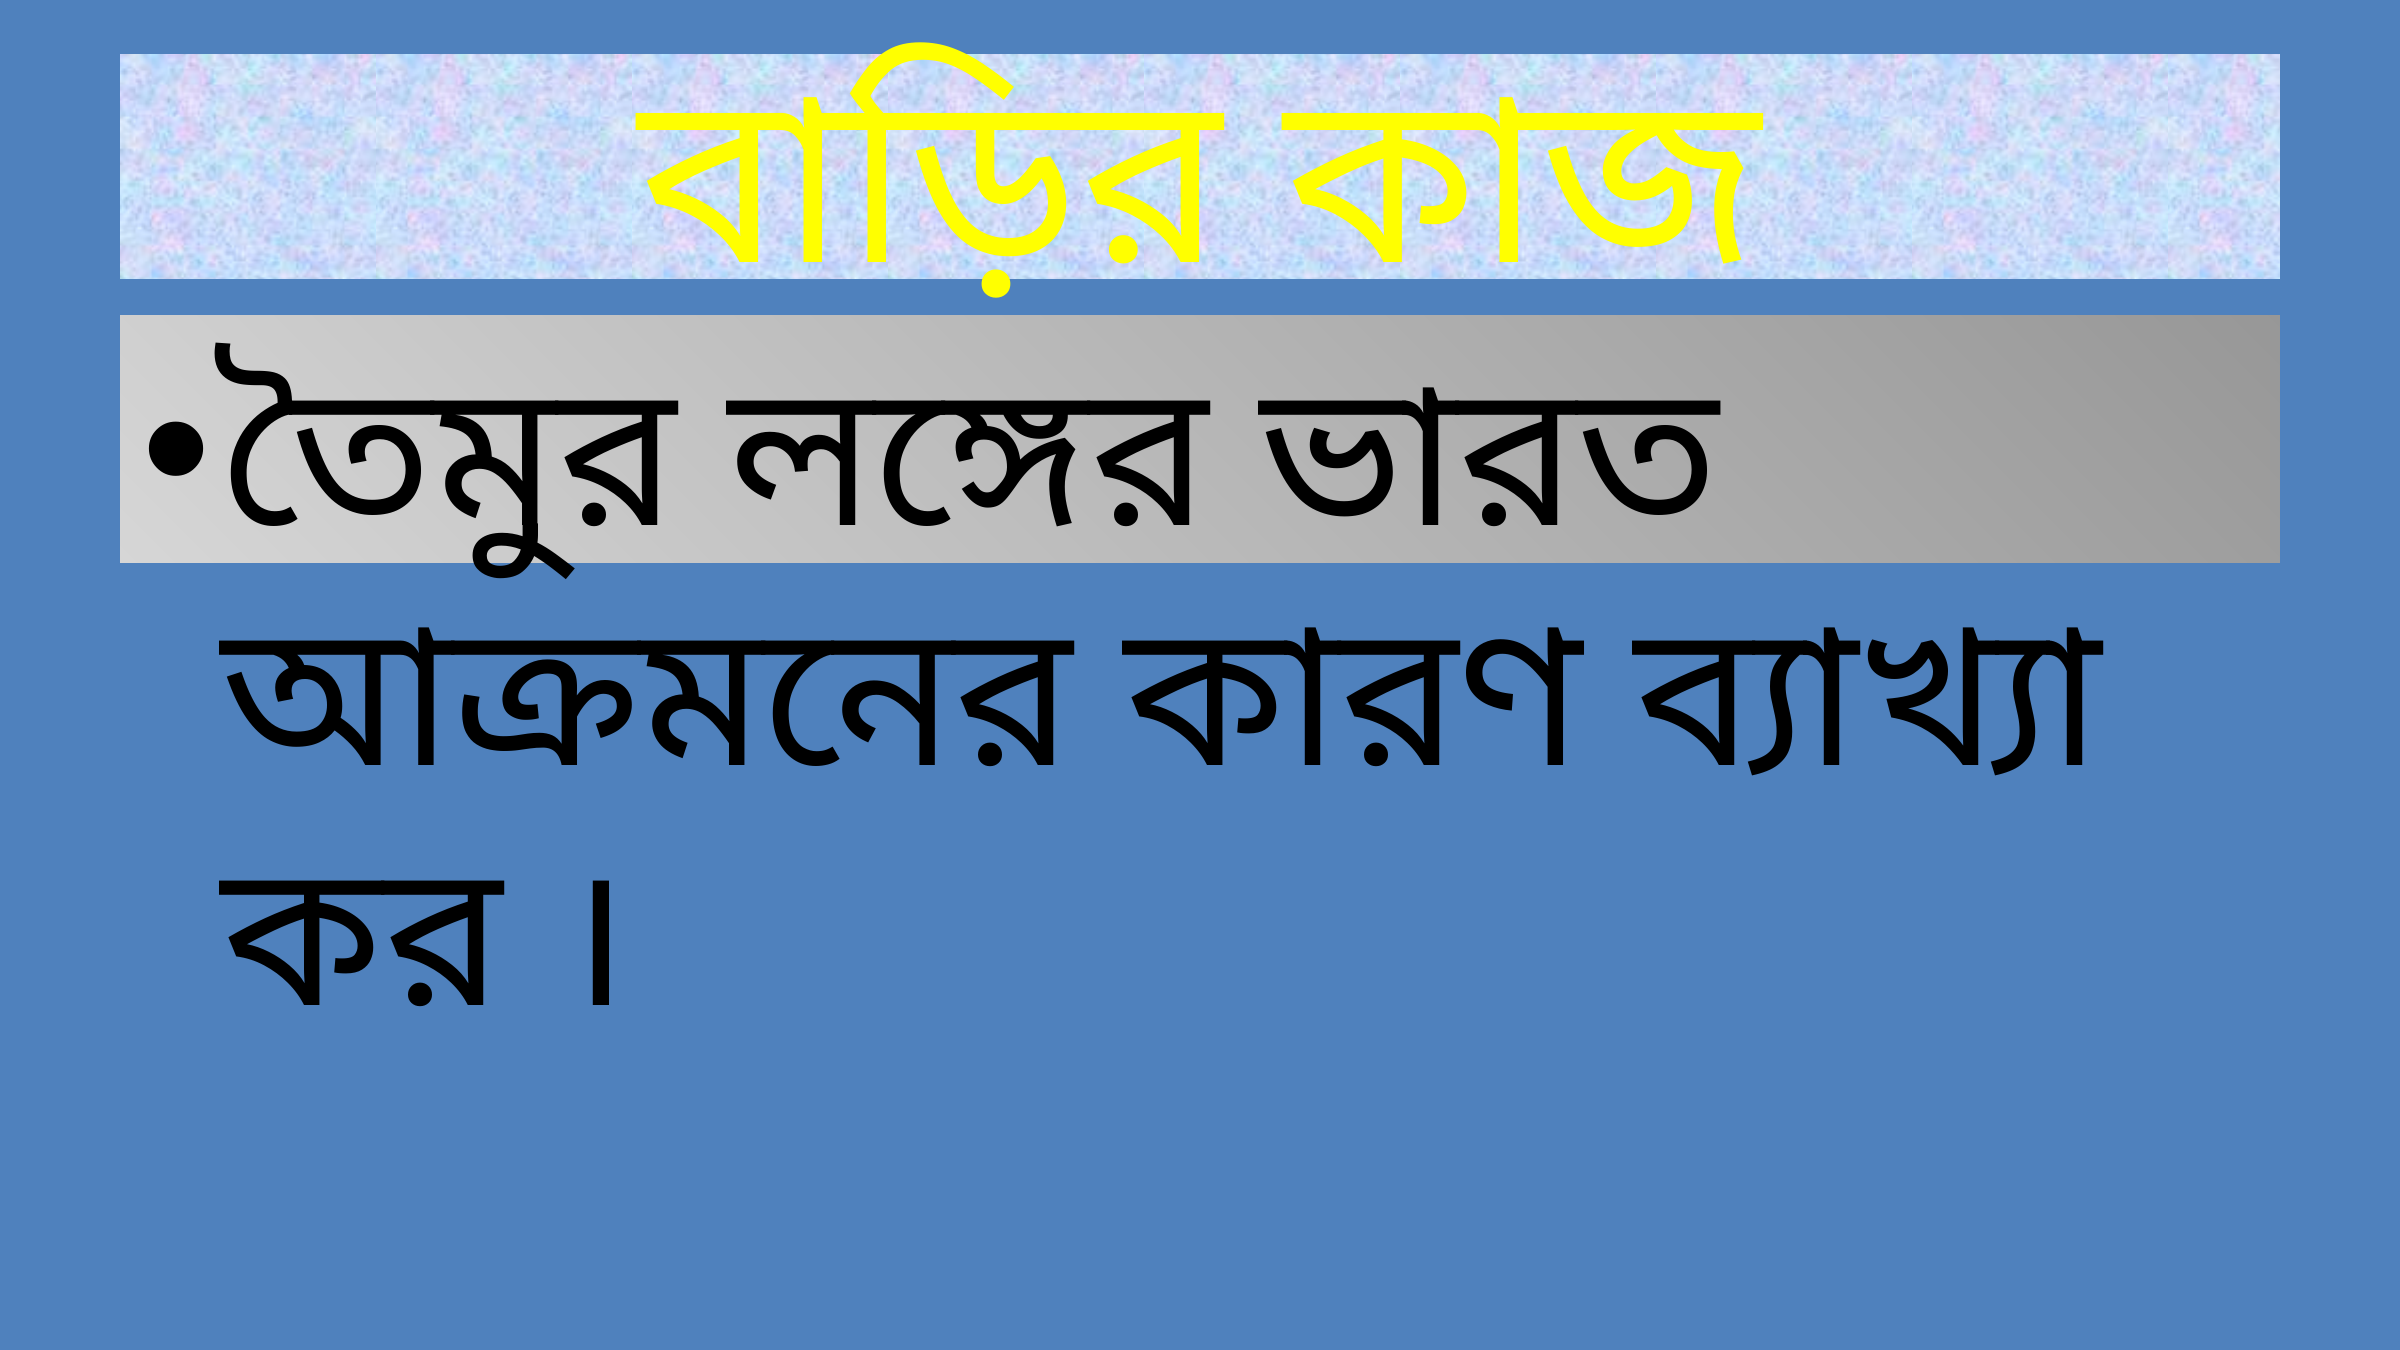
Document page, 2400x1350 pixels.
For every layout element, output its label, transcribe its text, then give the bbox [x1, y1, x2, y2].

list তৈমুর লঙ্গের ভারত আক্রমনের কারণ ব্যাখ্যা কর । [120, 315, 2280, 563]
title বাড়ির কাজ [120, 54, 2280, 279]
